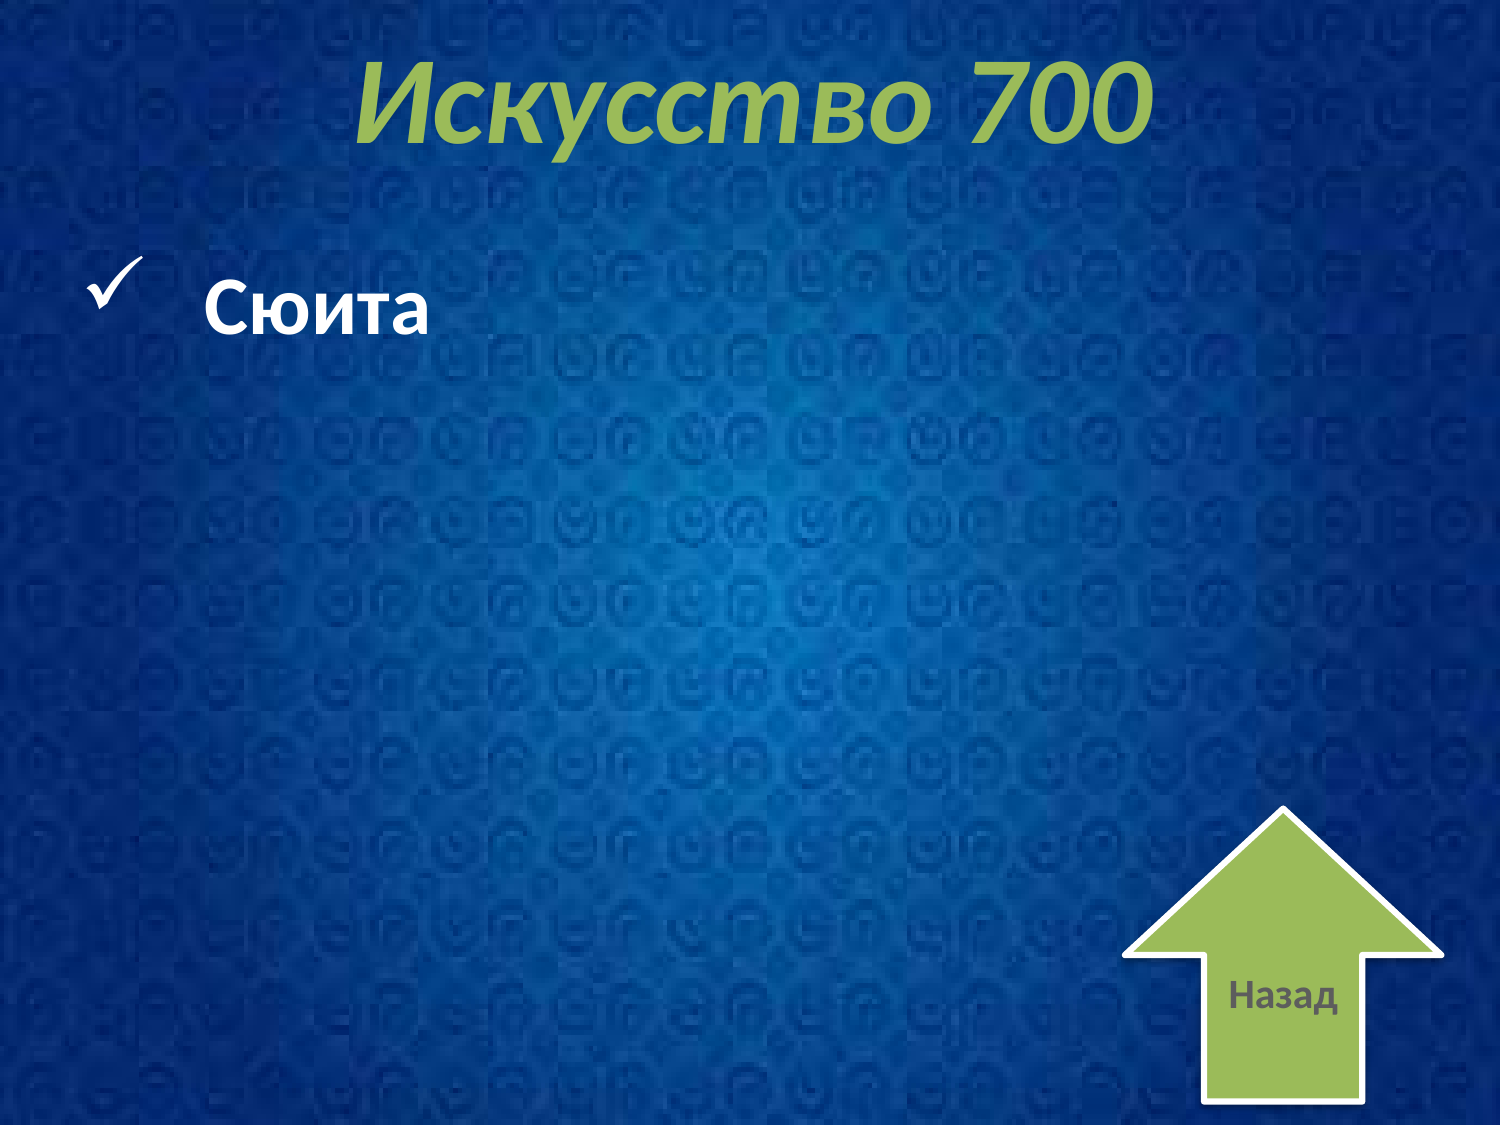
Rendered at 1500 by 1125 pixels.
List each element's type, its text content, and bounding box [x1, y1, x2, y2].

picture [0, 0, 1500, 1125]
list Сюита [64, 243, 1412, 814]
title Искусство 700 [76, 0, 1427, 188]
text_box Назад [1121, 814, 1445, 1105]
